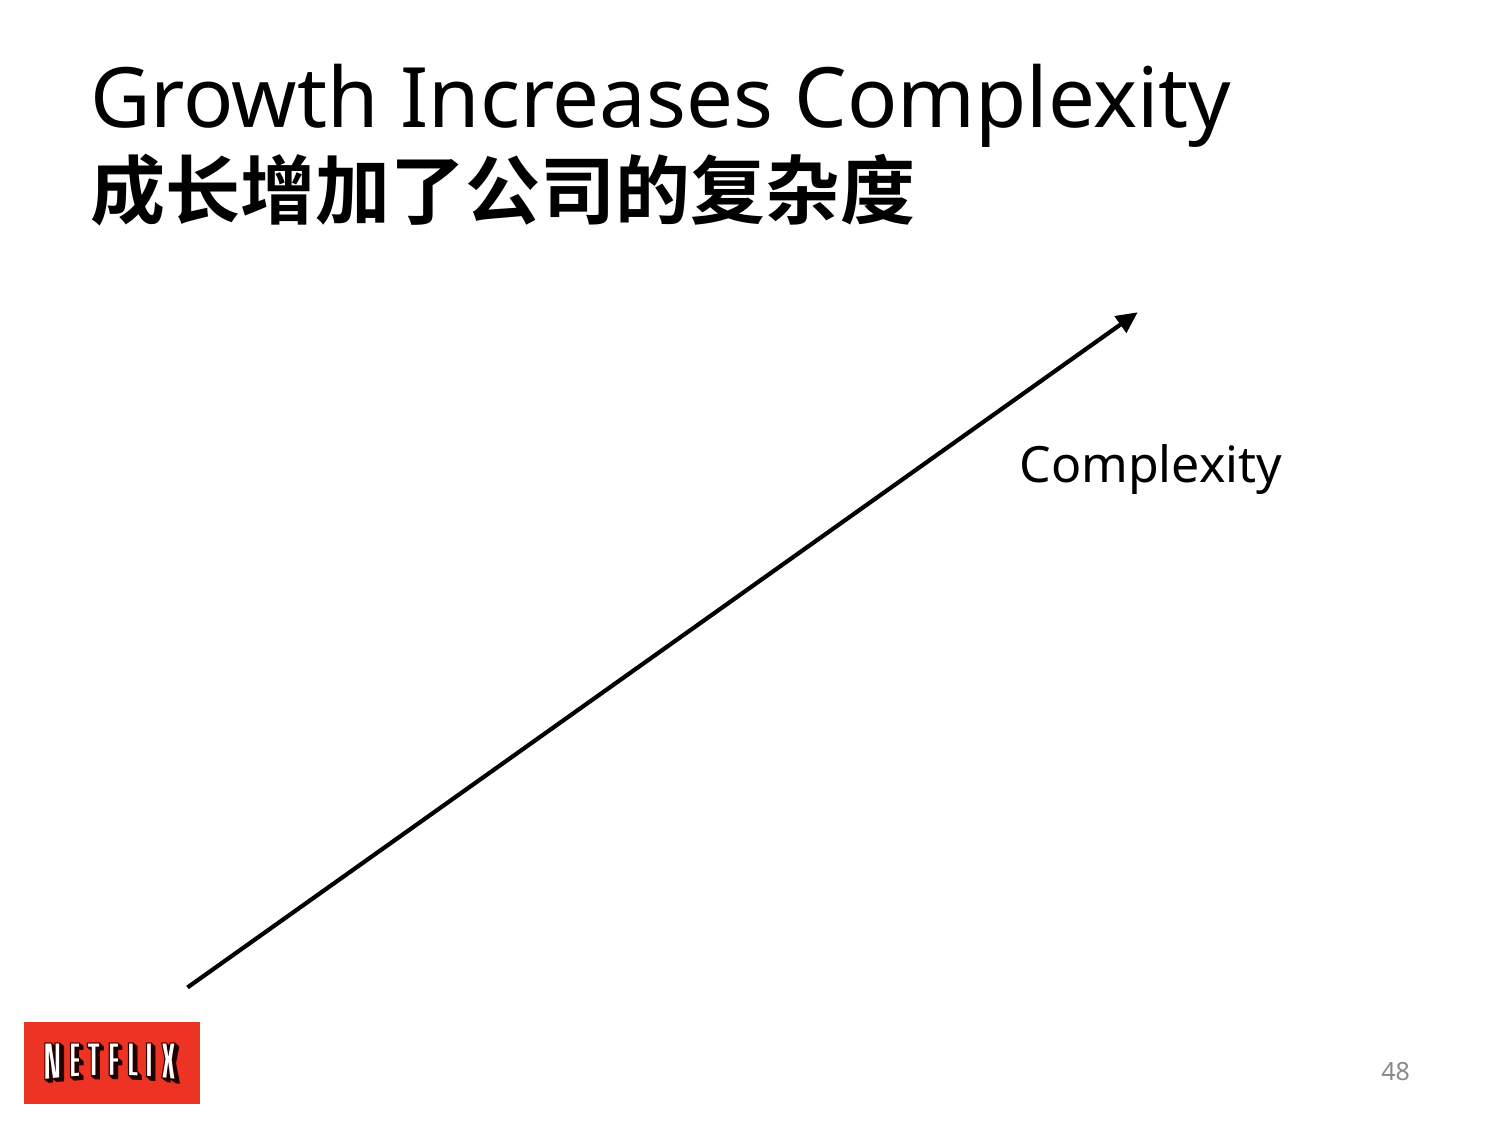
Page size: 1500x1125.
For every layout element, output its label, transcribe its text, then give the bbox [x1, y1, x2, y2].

slide_number 48 [1074, 1042, 1425, 1103]
title Growth Increases Complexity 成长增加了公司的复杂度 [75, 45, 1425, 233]
picture [24, 1022, 200, 1104]
text_box Complexity [1005, 424, 1298, 500]
text_box [187, 312, 1138, 988]
